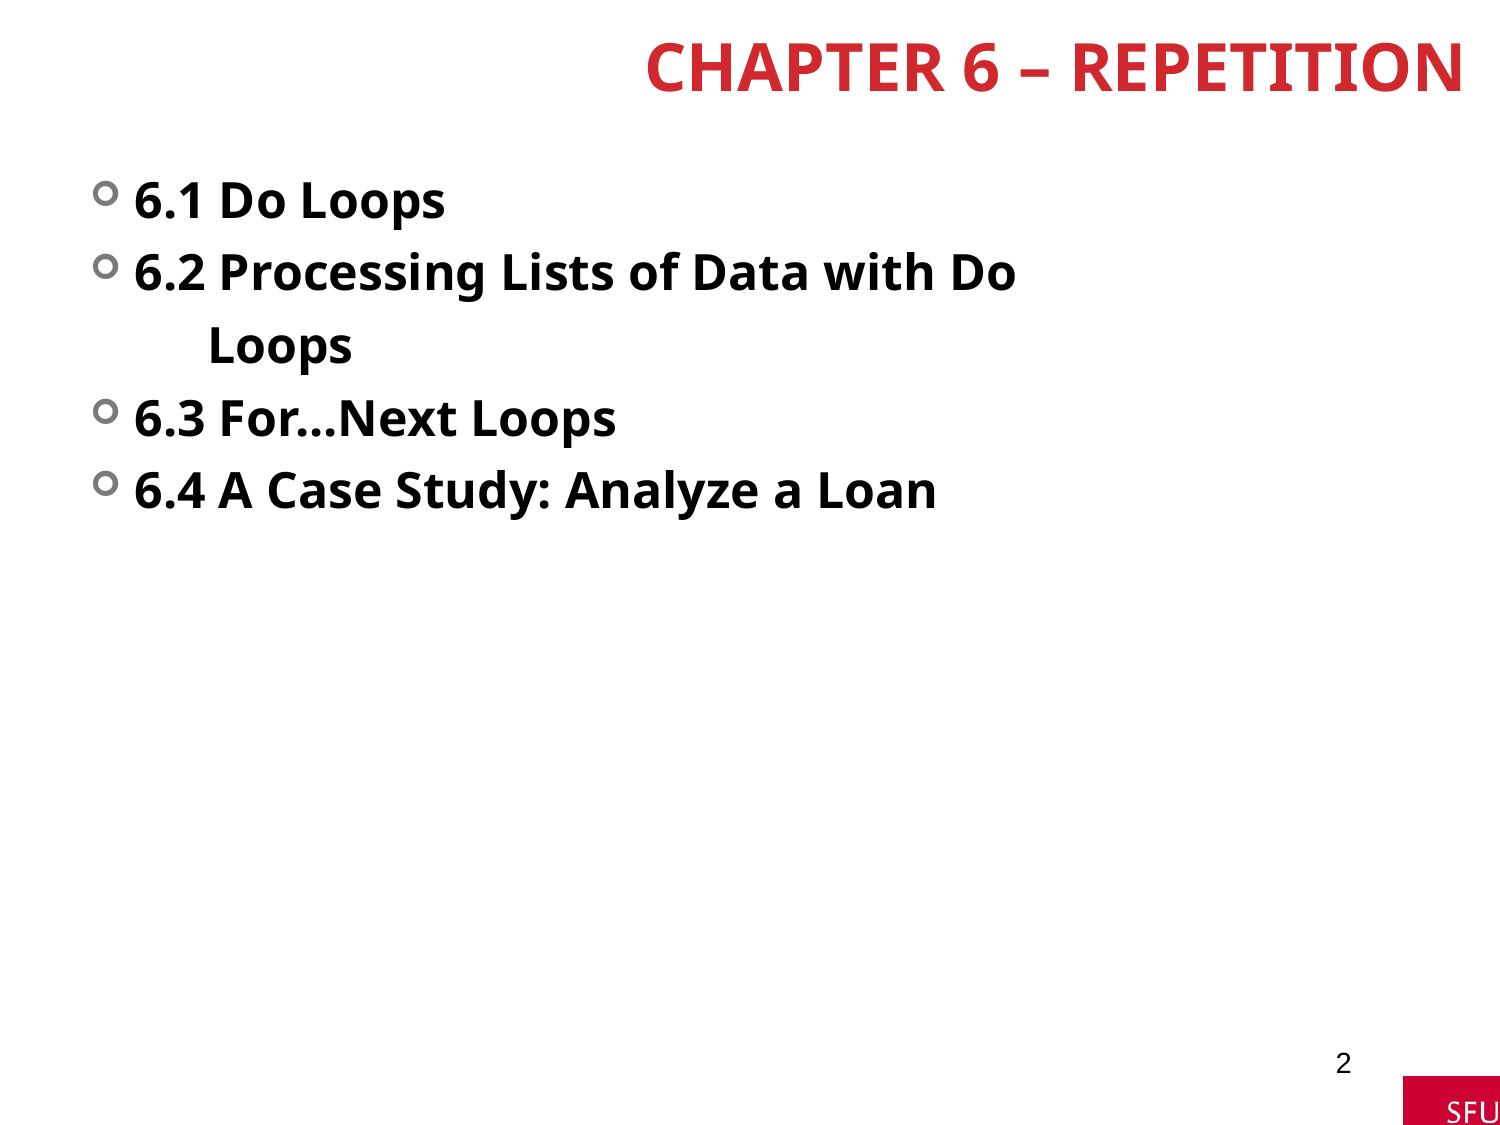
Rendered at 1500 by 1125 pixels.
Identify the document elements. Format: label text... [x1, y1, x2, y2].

list 6.1 Do Loops 6.2 Processing Lists of Data with Do Loops 6.3 For...Next Loops 6.4 A Case Study: Analyze a Loan [75, 160, 1317, 1062]
slide_number 2 [1187, 1037, 1500, 1113]
title Chapter 6 – Repetition [24, 20, 1483, 113]
picture [1403, 1113, 1500, 1125]
